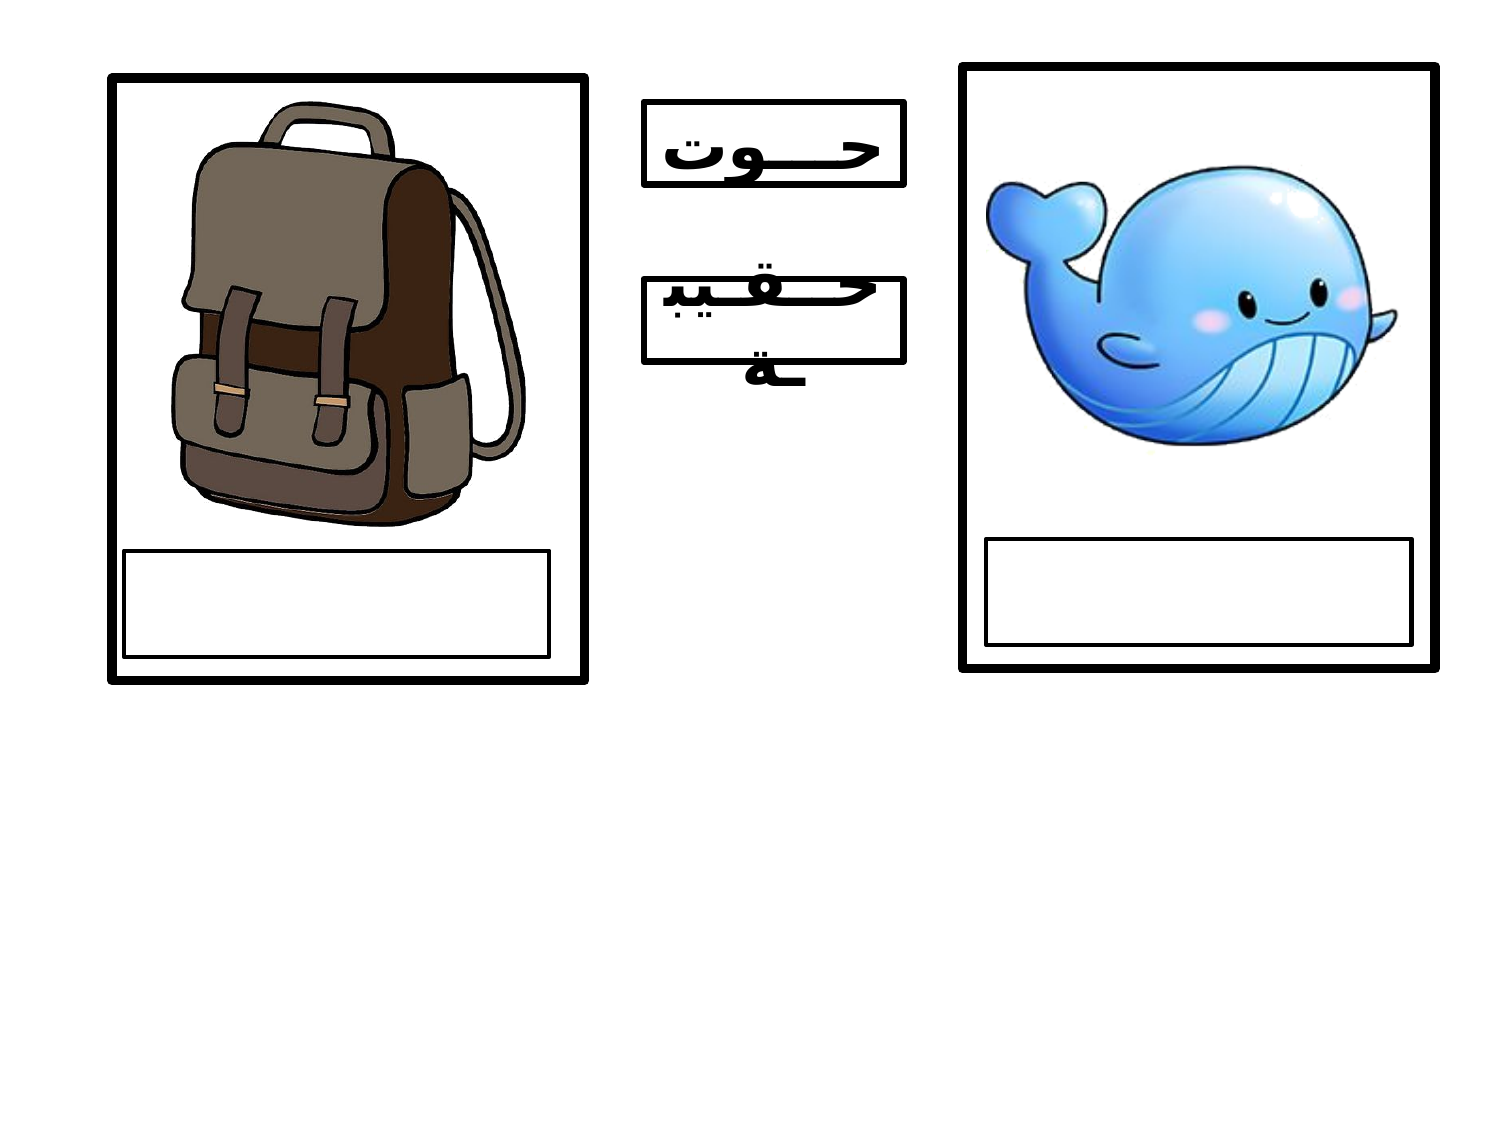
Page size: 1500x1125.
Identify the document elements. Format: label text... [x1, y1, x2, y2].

picture [170, 101, 526, 528]
text_box [122, 549, 551, 659]
text_box [110, 76, 587, 683]
text_box حـــوت [642, 100, 906, 186]
text_box حــقـيبـة [642, 277, 906, 364]
picture [985, 42, 1402, 458]
text_box [984, 537, 1414, 647]
text_box [961, 64, 1437, 671]
